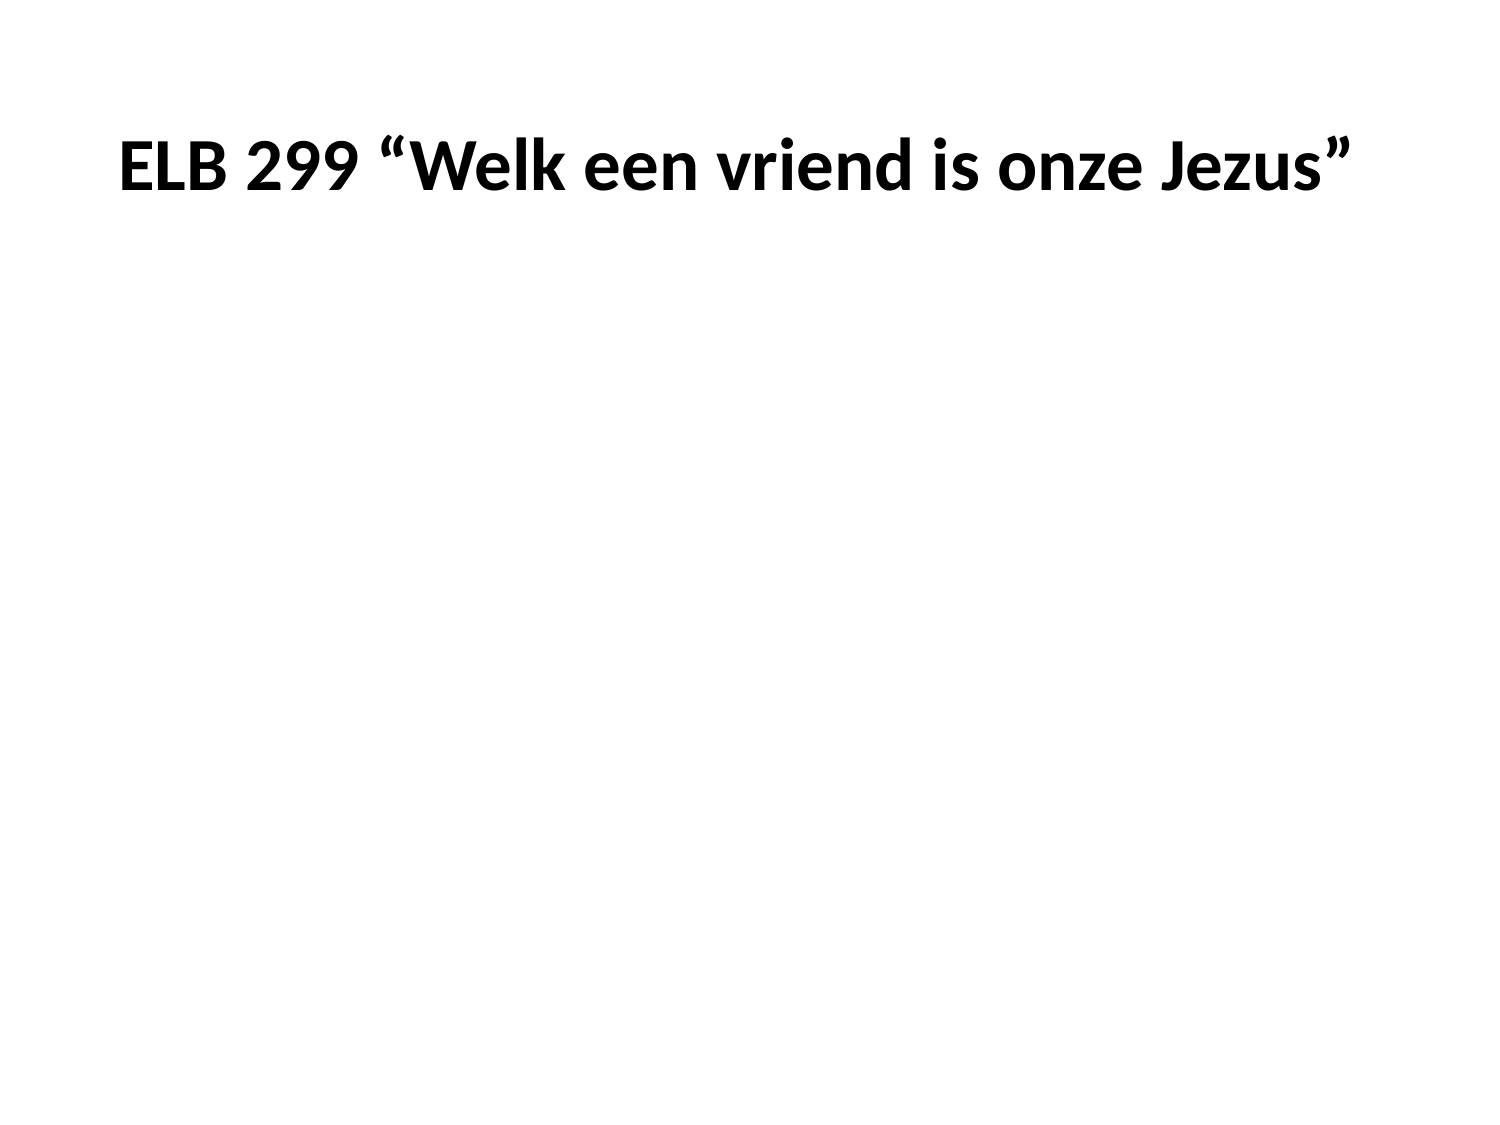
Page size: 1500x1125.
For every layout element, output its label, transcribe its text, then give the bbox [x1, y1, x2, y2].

title ELB 299 “Welk een vriend is onze Jezus” [103, 57, 1397, 276]
